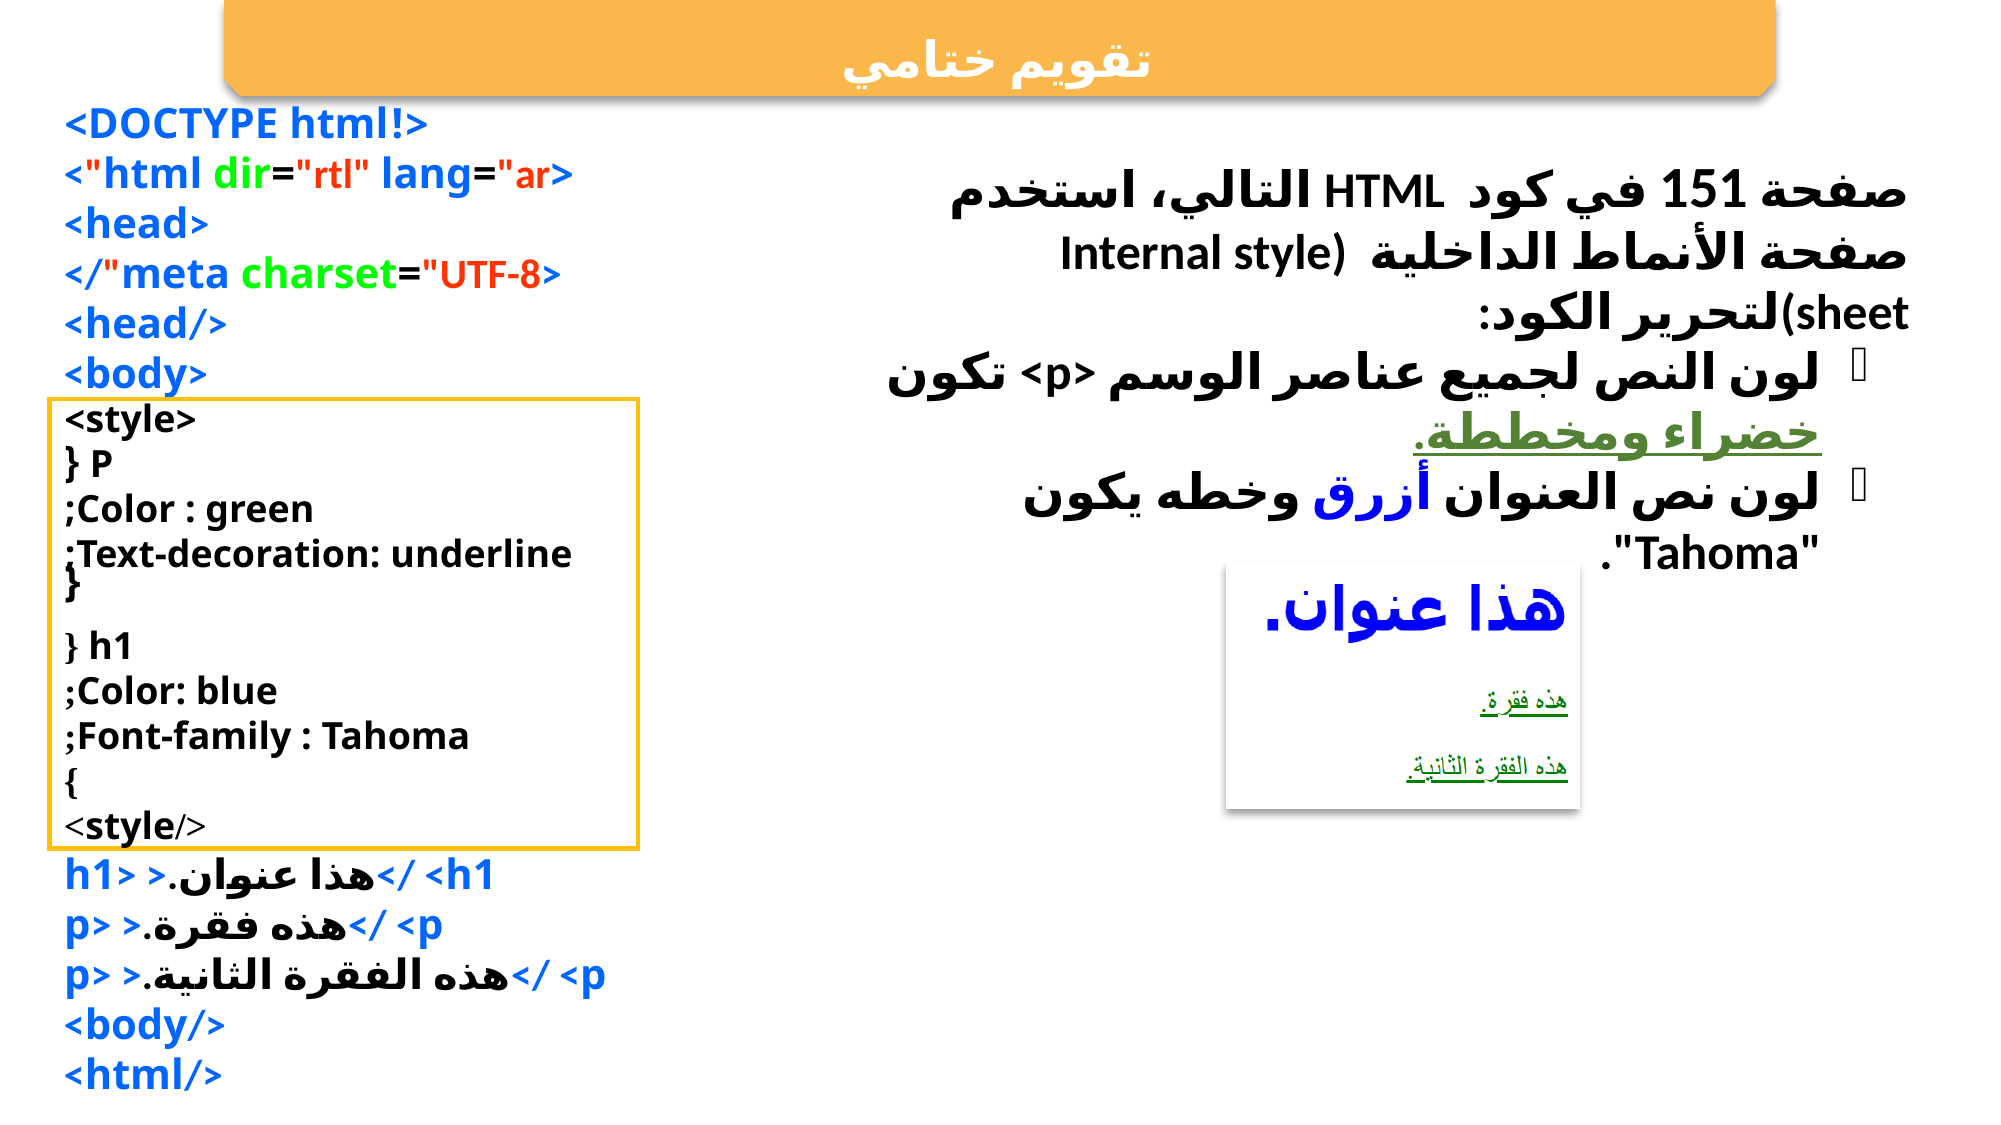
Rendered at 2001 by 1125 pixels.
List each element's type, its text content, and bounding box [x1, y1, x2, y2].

text_box صفحة 151 في كود HTML التالي، استخدم صفحة الأنماط الداخلية (Internal style sheet)لتحرير الكود: لون النص لجميع عناصر الوسم <p> تكون خضراء ومخططة. لون نص العنوان أزرق وخطه يكون "Tahoma". [796, 142, 1925, 587]
text_box <style> P { Color : green; Text-decoration: underline; } h1 { Color: blue; Font-family : Tahoma; } </style> [49, 387, 677, 854]
text_box <!DOCTYPE html> <html dir="rtl" lang="ar"> <head> <meta charset="UTF-8"/> </head> <body> h1> />هذا عنوان.< <h1 p> />هذه فقرة.< <p p> />هذه الفقرة الثانية.< <p </body> </html> [48, 114, 623, 398]
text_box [224, 0, 1776, 96]
text_box <!DOCTYPE html> <html dir="rtl" lang="ar"> <head> <meta charset="UTF-8"/> </head> <body> h1> />هذا عنوان.< <h1 p> />هذه فقرة.< <p p> />هذه الفقرة الثانية.< <p </body> </html> [48, 849, 623, 1081]
picture [1226, 562, 1580, 809]
